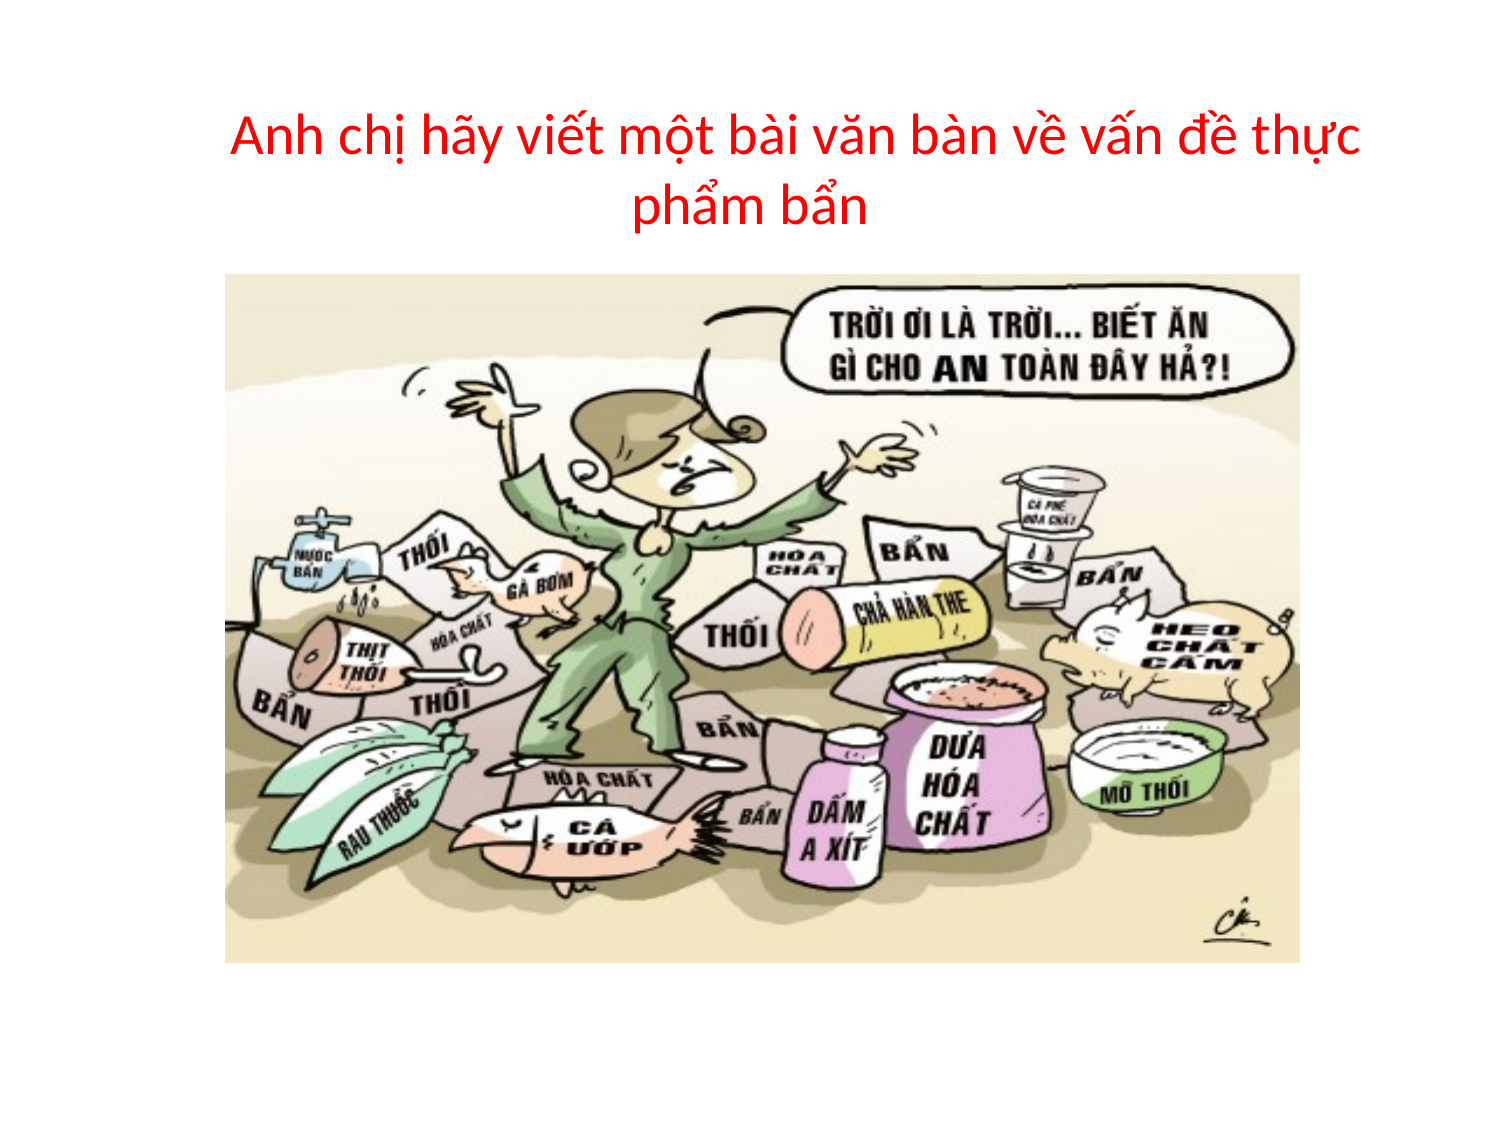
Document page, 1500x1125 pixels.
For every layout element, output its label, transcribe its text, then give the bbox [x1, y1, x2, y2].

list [224, 274, 1301, 963]
title Anh chị hãy viết một bài văn bàn về vấn đề thực phẩm bẩn [75, 45, 1425, 288]
